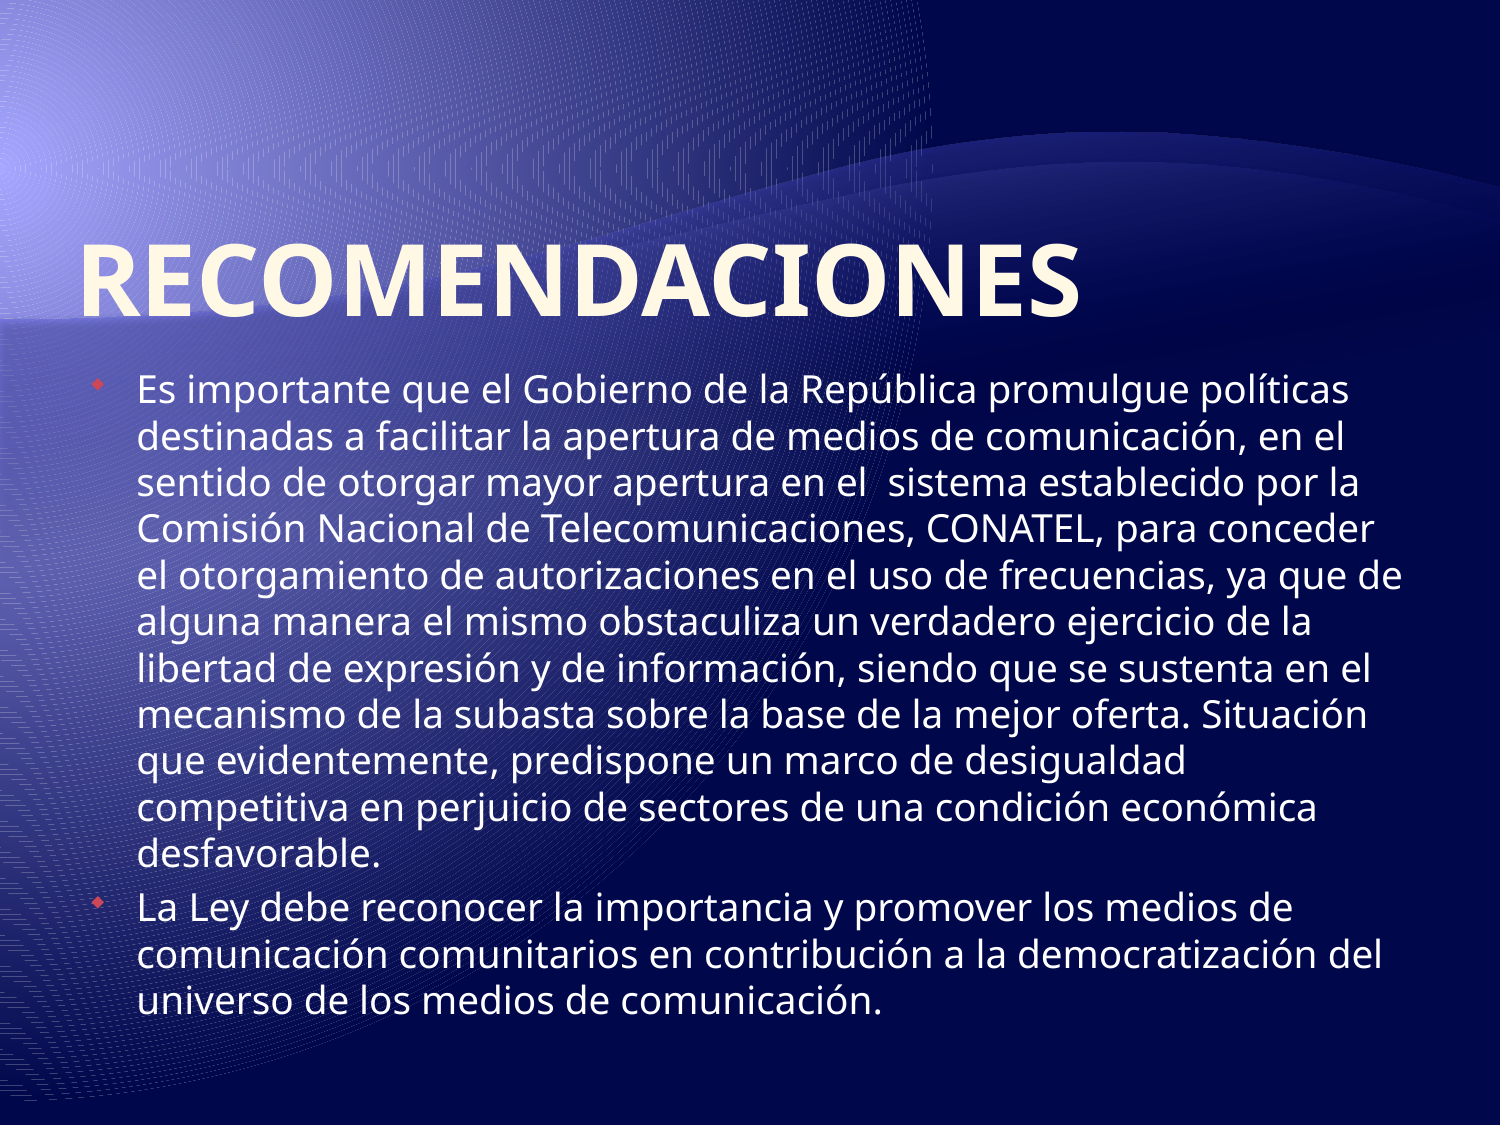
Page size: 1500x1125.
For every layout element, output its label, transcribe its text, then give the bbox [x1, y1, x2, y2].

list Es importante que el Gobierno de la República promulgue políticas destinadas a facilitar la apertura de medios de comunicación, en el sentido de otorgar mayor apertura en el sistema establecido por la Comisión Nacional de Telecomunicaciones, CONATEL, para conceder el otorgamiento de autorizaciones en el uso de frecuencias, ya que de alguna manera el mismo obstaculiza un verdadero ejercicio de la libertad de expresión y de información, siendo que se sustenta en el mecanismo de la subasta sobre la base de la mejor oferta. Situación que evidentemente, predispone un marco de desigualdad competitiva en perjuicio de sectores de una condición económica desfavorable. La Ley debe reconocer la importancia y promover los medios de comunicación comunitarios en contribución a la democratización del universo de los medios de comunicación. [75, 357, 1425, 1033]
title RECOMENDACIONES [75, 87, 1425, 338]
